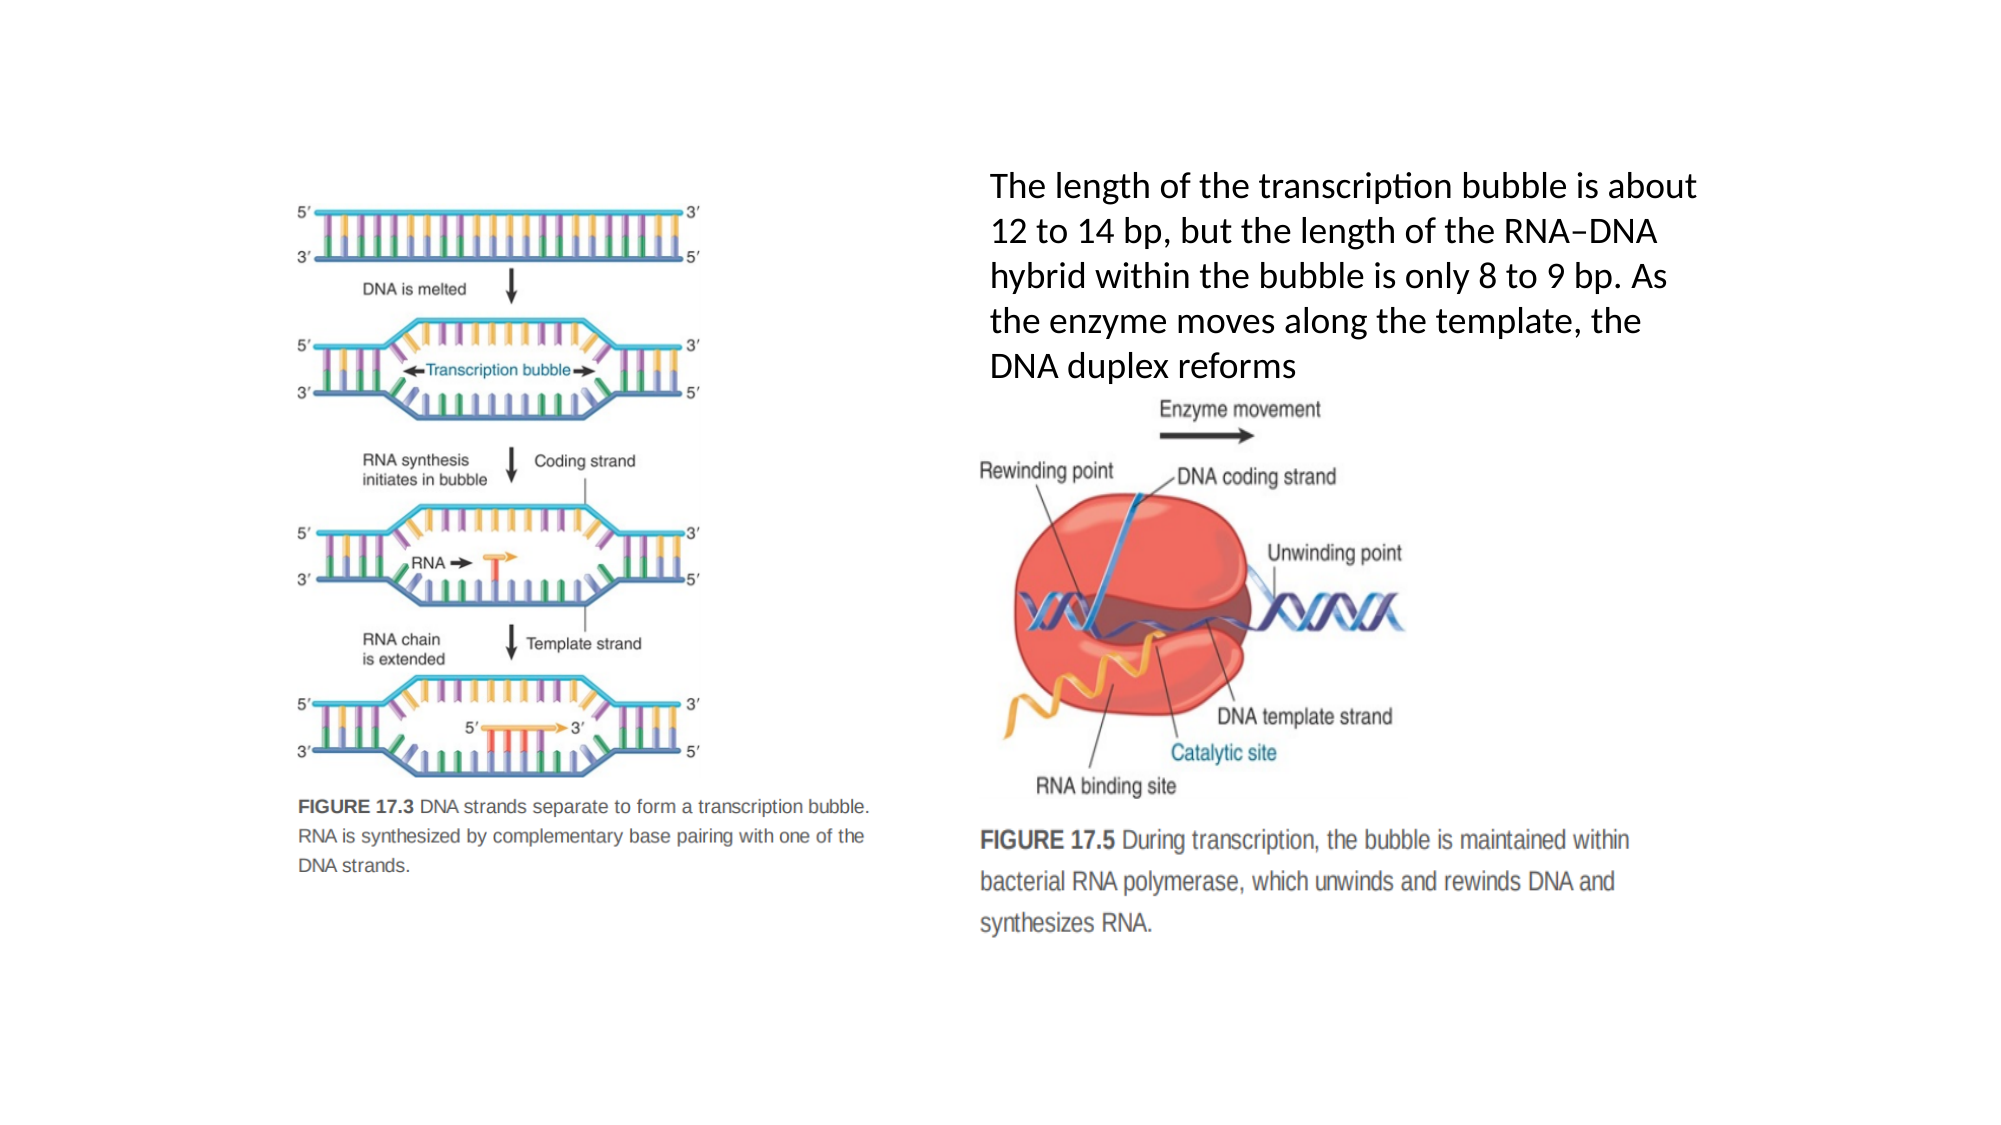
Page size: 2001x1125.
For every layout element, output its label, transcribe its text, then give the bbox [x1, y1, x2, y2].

picture [274, 190, 1713, 972]
text_box The length of the transcription bubble is about 12 to 14 bp, but the length of the RNA–DNA hybrid within the bubble is only 8 to 9 bp. As the enzyme moves along the template, the DNA duplex reforms [974, 153, 1725, 394]
